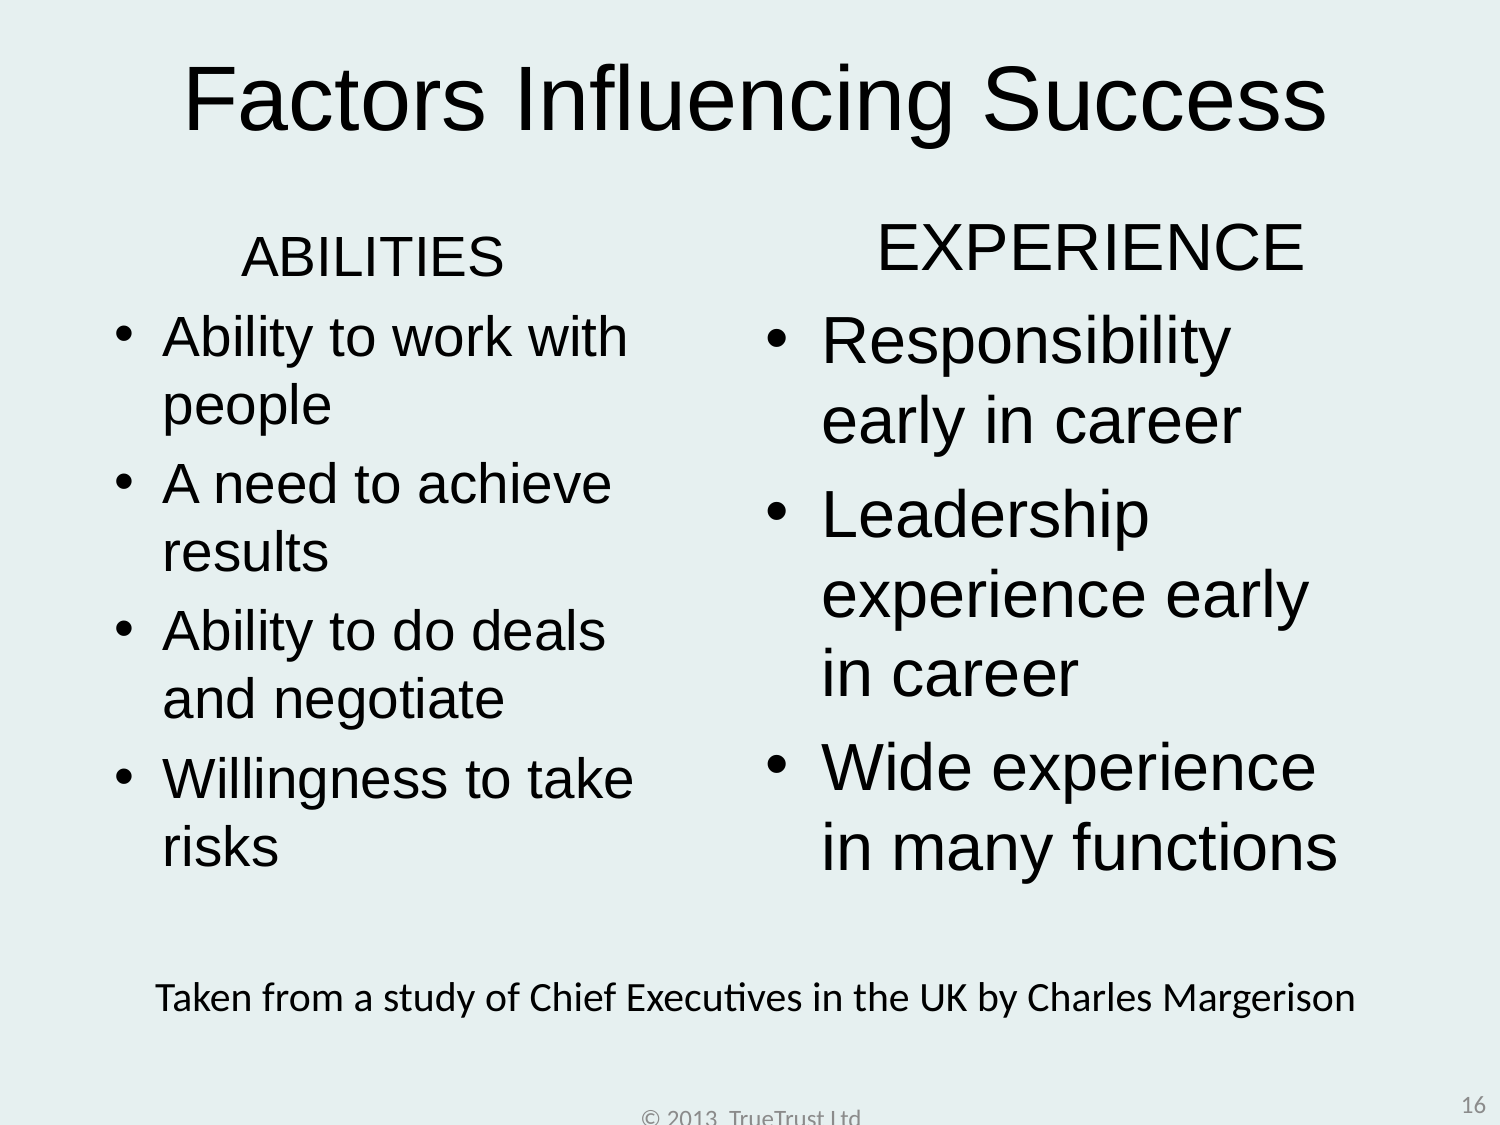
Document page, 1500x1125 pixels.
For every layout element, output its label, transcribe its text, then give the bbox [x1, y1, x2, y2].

slide_number 16 [1151, 1082, 1500, 1125]
list ABILITIES Ability to work with people A need to achieve results Ability to do deals and negotiate Willingness to take risks [99, 212, 725, 888]
list EXPERIENCE Responsibility early in career Leadership experience early in career Wide experience in many functions [750, 196, 1375, 888]
title Factors Influencing Success [81, 0, 1432, 188]
footer © 2013 TrueTrust Ltd [513, 1102, 989, 1125]
text_box Taken from a study of Chief Executives in the UK by Charles Margerison [140, 962, 1372, 1028]
